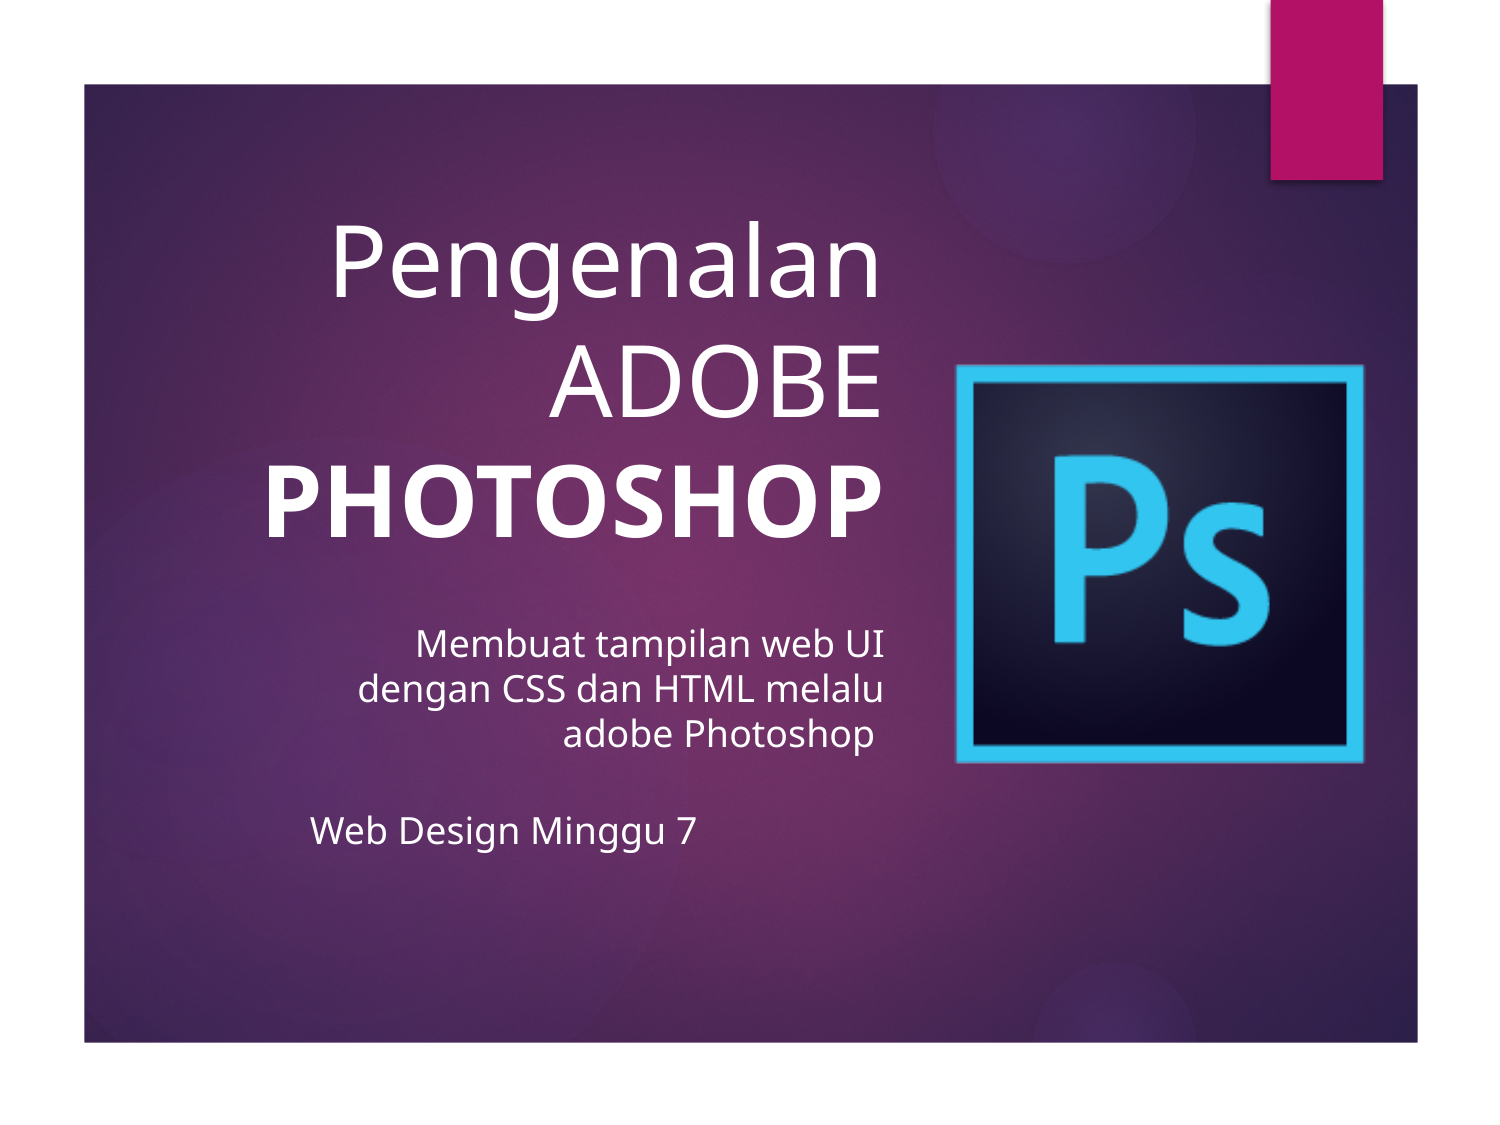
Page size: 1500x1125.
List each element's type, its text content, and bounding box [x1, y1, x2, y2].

title Pengenalan ADOBE PHOTOSHOP [187, 187, 900, 565]
picture [937, 349, 1378, 789]
text_box Web Design Minggu 7 [294, 799, 713, 860]
text_box Membuat tampilan web UI dengan CSS dan HTML melalu adobe Photoshop [275, 612, 900, 763]
